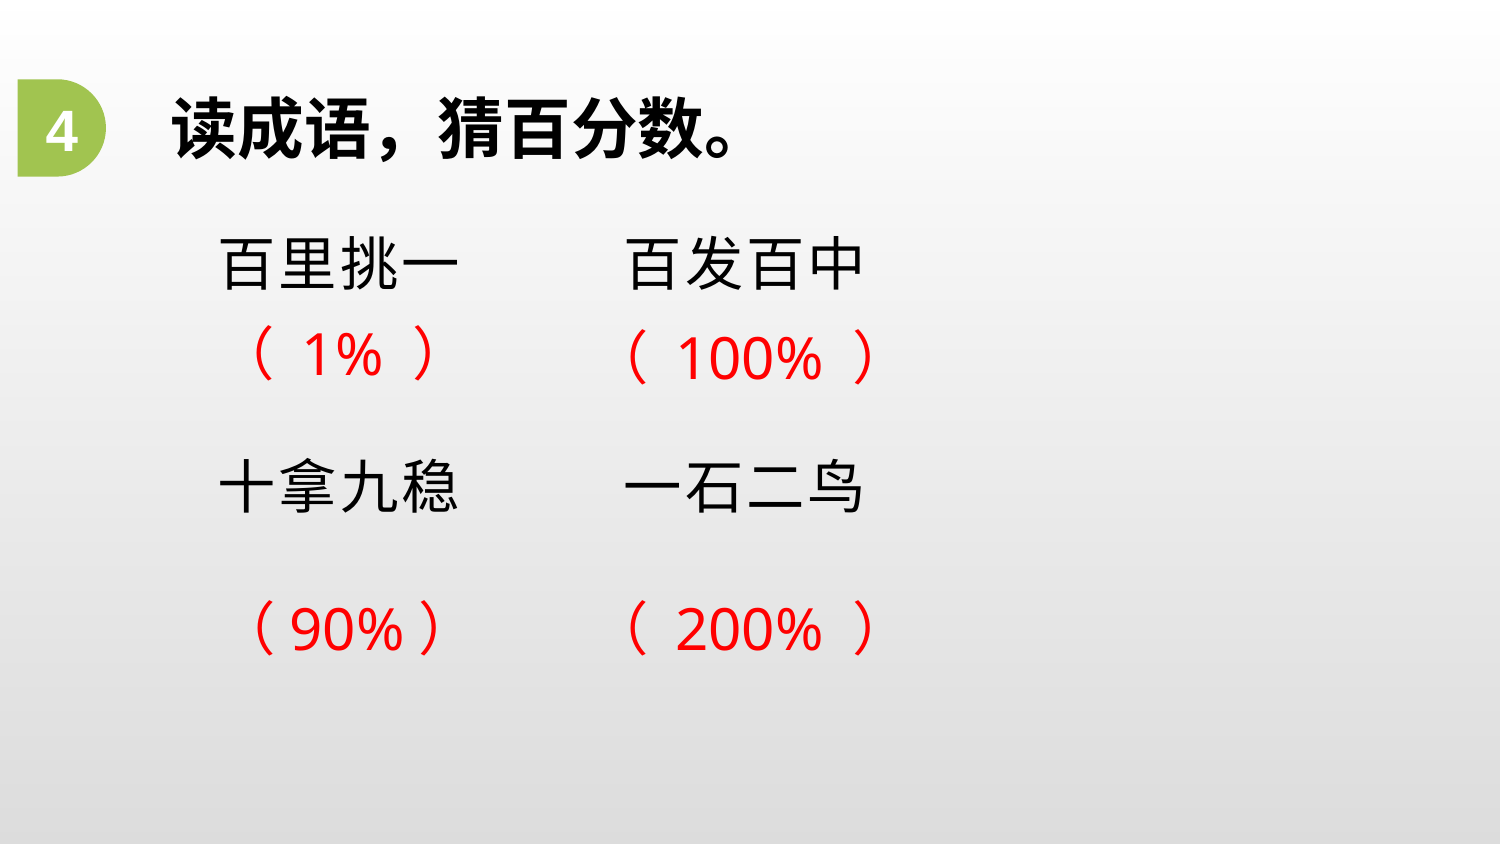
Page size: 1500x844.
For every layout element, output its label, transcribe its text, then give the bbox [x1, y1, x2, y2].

text_box （ 1% ） [201, 309, 741, 395]
text_box （ 200% ） [575, 584, 1115, 670]
list 百里挑一 百发百中 十拿九稳 一石二鸟 [200, 206, 975, 807]
text_box 读成语，猜百分数。 [156, 79, 787, 175]
text_box （90%） [202, 584, 575, 670]
text_box （ 100% ） [575, 314, 1115, 399]
text_box 4 [16, 78, 107, 178]
